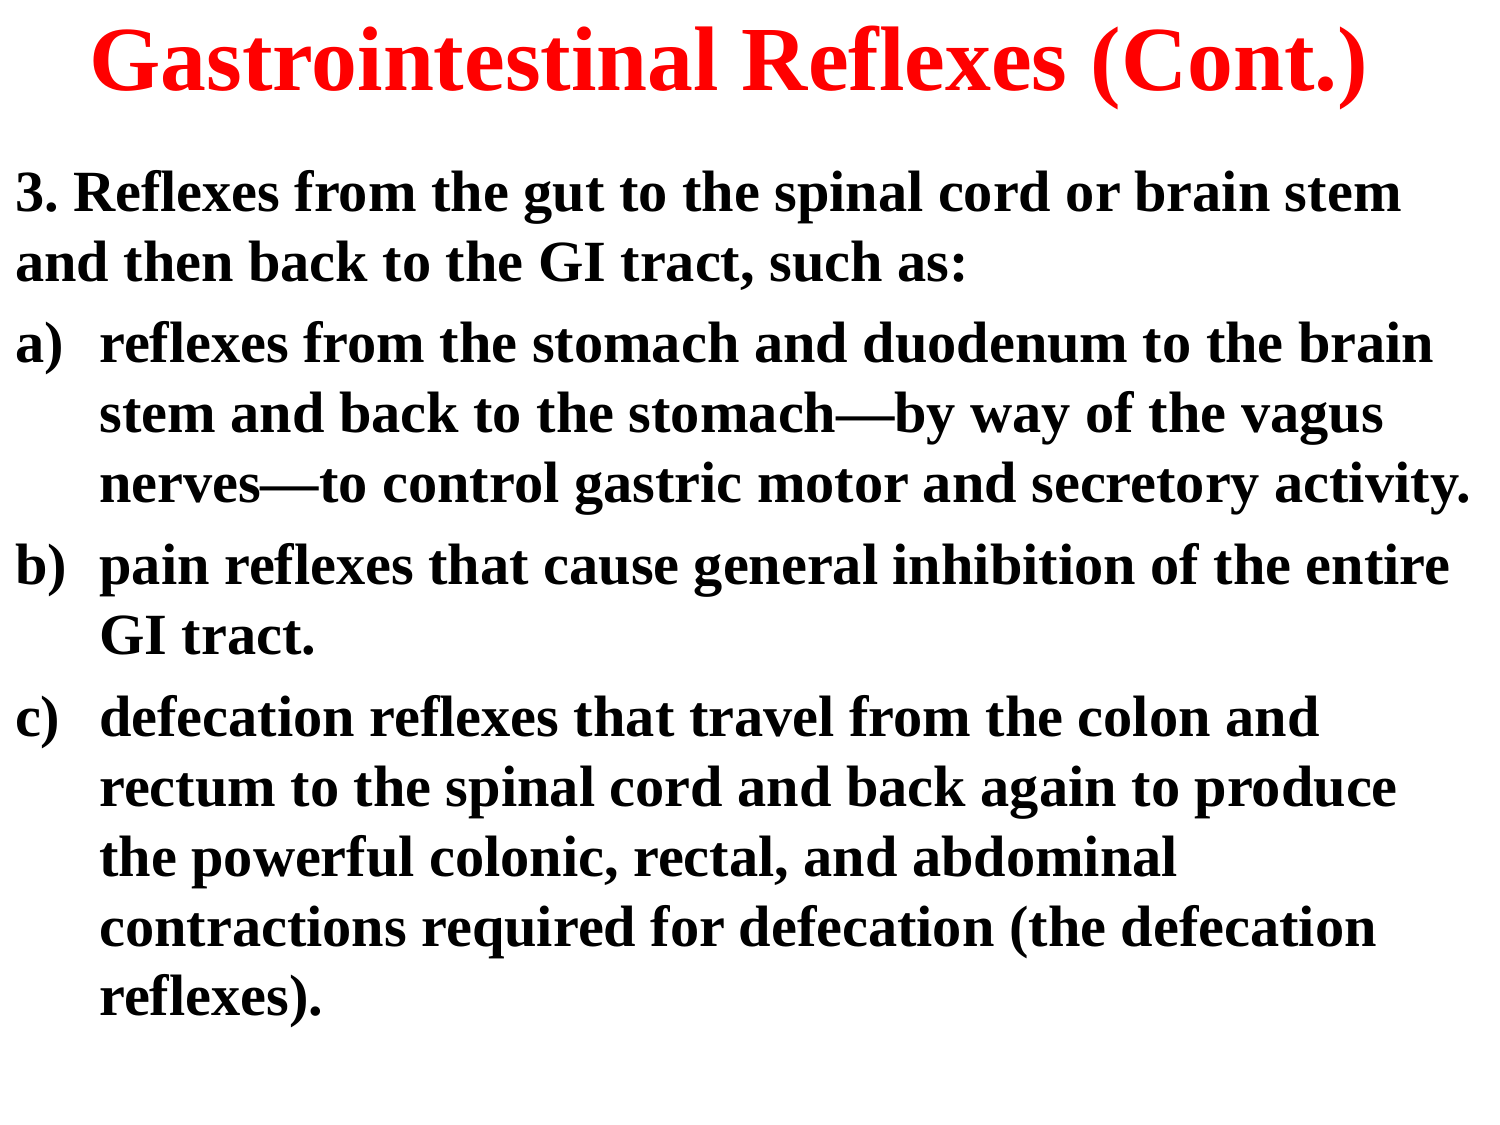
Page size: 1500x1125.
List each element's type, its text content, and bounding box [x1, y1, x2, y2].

list 3. Reflexes from the gut to the spinal cord or brain stem and then back to the GI tract, such as: reflexes from the stomach and duodenum to the brain stem and back to the stomach—by way of the vagus nerves—to control gastric motor and secretory activity. pain reflexes that cause general inhibition of the entire GI tract. defecation reflexes that travel from the colon and rectum to the spinal cord and back again to produce the powerful colonic, rectal, and abdominal contractions required for defecation (the defecation reflexes). [0, 145, 1500, 821]
title Gastrointestinal Reflexes (Cont.) [36, 0, 1424, 145]
